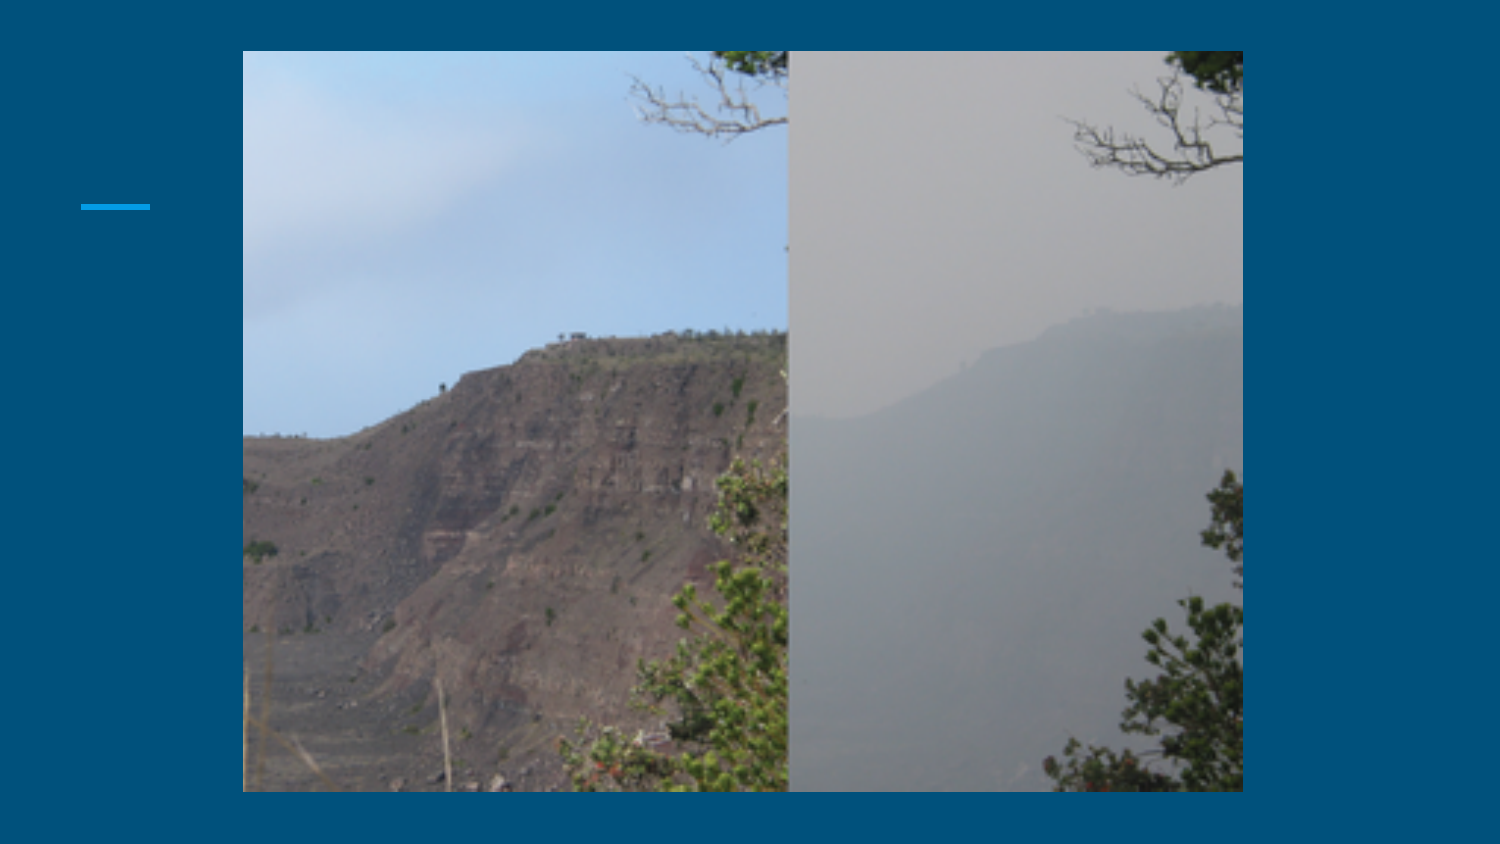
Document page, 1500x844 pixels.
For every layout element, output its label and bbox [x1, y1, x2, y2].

picture [244, 52, 1242, 791]
